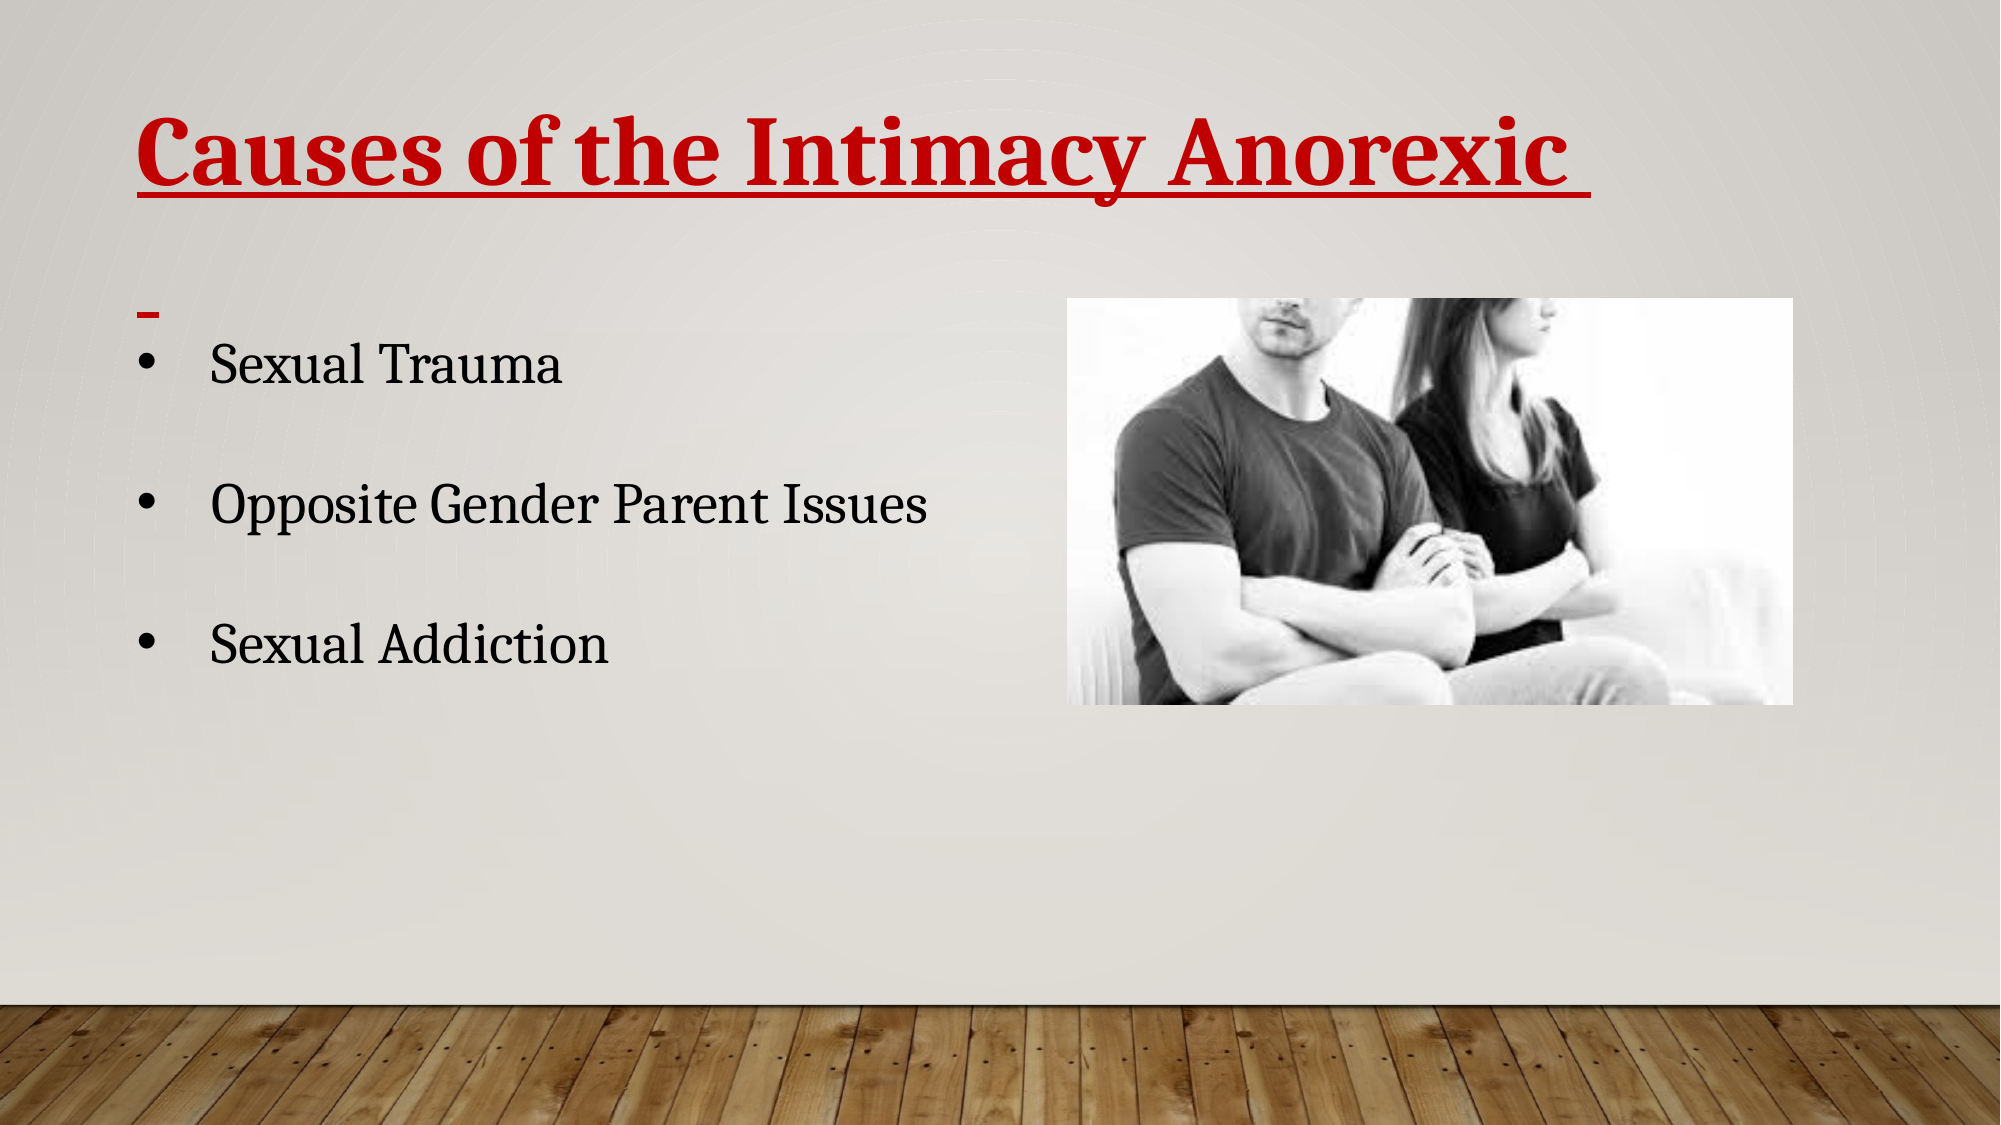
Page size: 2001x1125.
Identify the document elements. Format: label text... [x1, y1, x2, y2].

text_box Causes of the Intimacy Anorexic Sexual Trauma Opposite Gender Parent Issues Sexual Addiction [121, 78, 1733, 823]
picture [1066, 298, 1793, 705]
picture [0, 1005, 2000, 1125]
